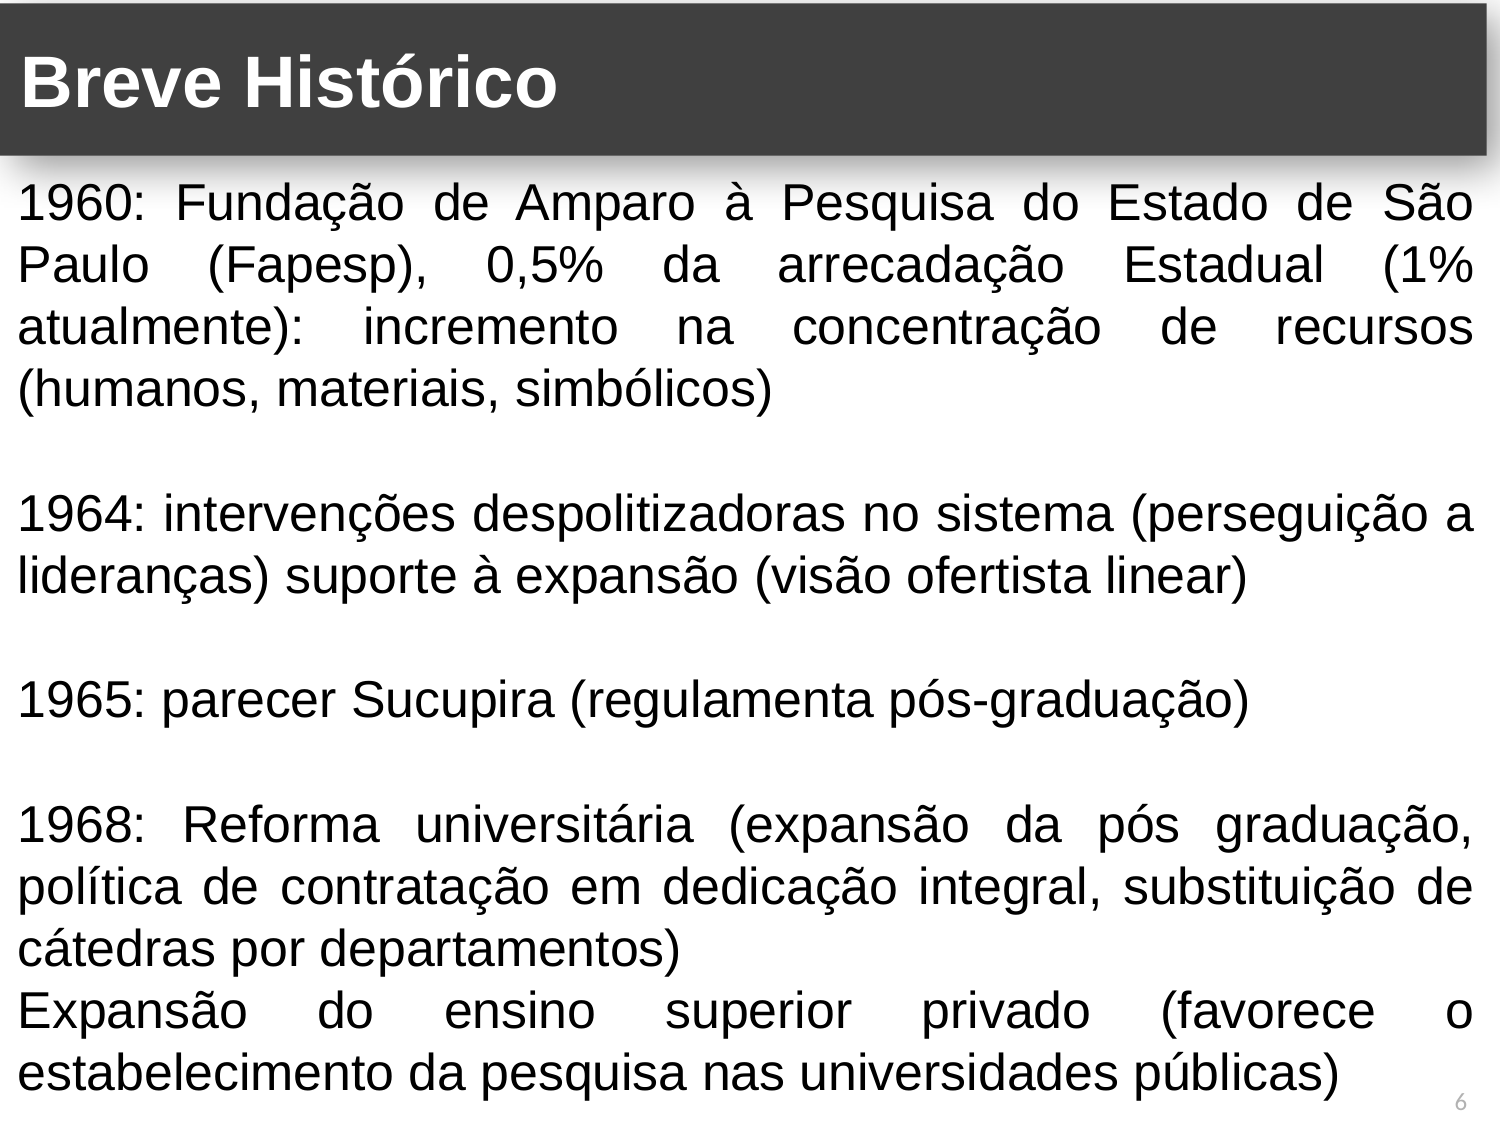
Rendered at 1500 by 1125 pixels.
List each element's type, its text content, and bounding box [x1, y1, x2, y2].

text_box 1960: Fundação de Amparo à Pesquisa do Estado de São Paulo (Fapesp), 0,5% da arrecadação Estadual (1% atualmente): incremento na concentração de recursos (humanos, materiais, simbólicos) 1964: intervenções despolitizadoras no sistema (perseguição a lideranças) suporte à expansão (visão ofertista linear) 1965: parecer Sucupira (regulamenta pós-graduação) 1968: Reforma universitária (expansão da pós graduação, política de contratação em dedicação integral, substituição de cátedras por departamentos) Expansão do ensino superior privado (favorece o estabelecimento da pesquisa nas universidades públicas) [2, 160, 1492, 1122]
title Breve Histórico [8, 13, 1497, 145]
